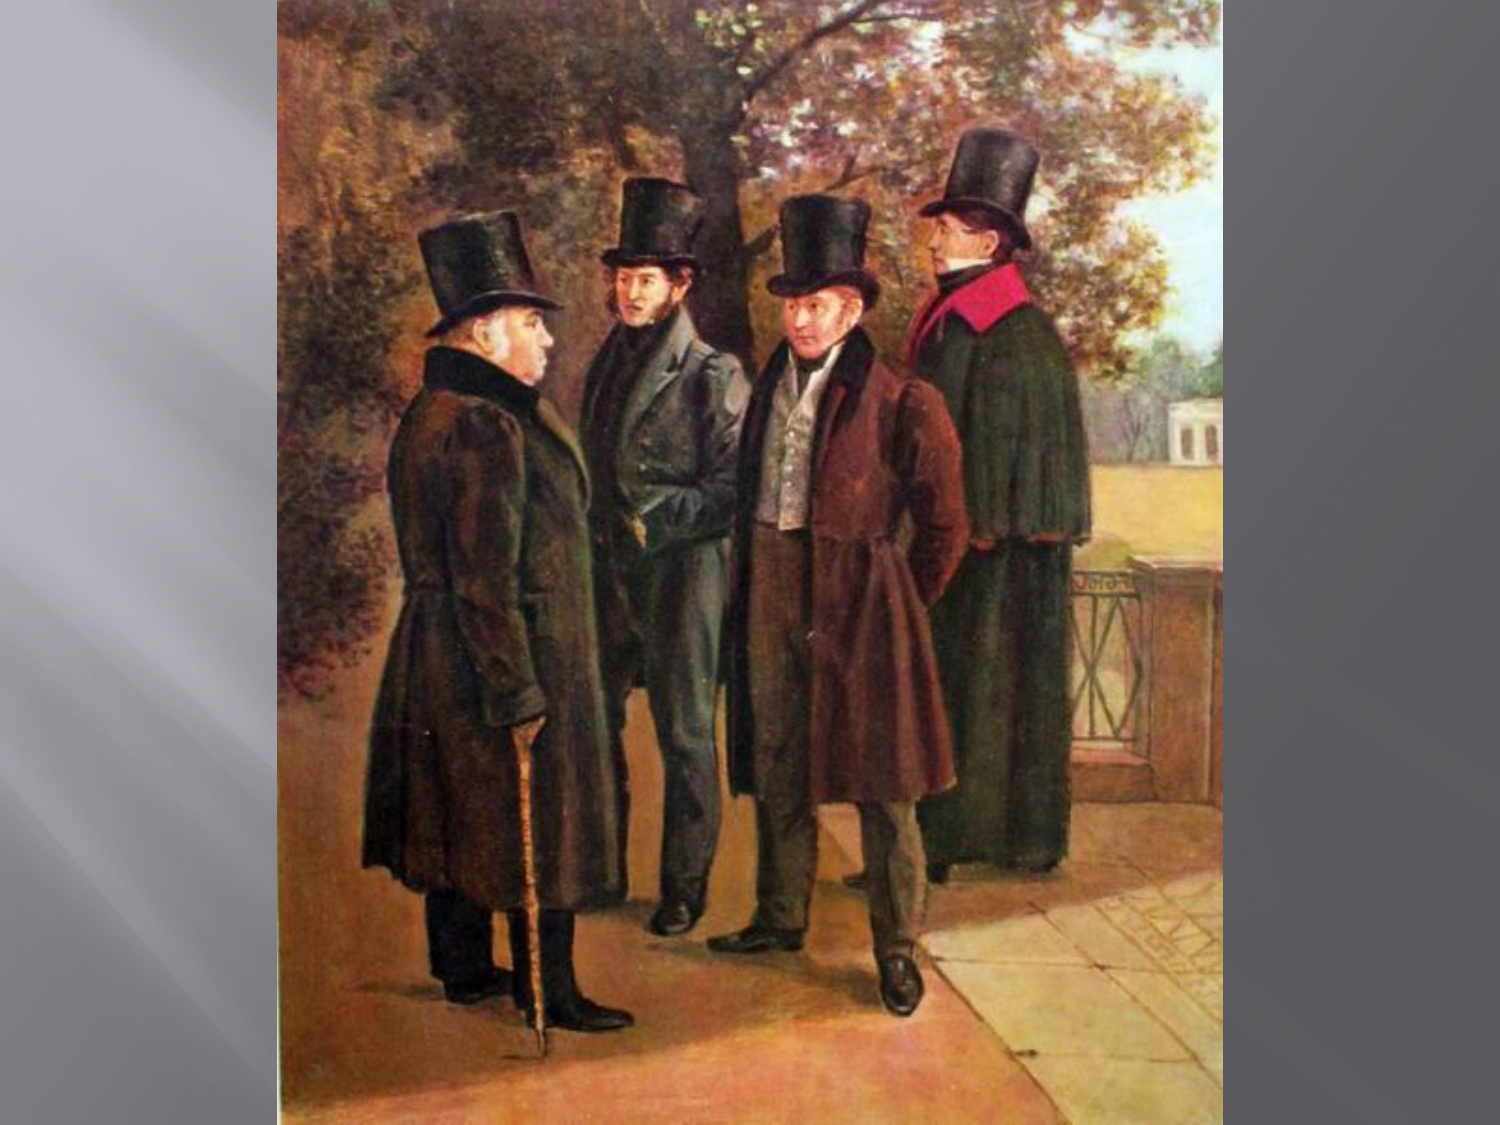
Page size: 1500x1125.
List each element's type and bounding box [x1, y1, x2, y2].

picture [277, 0, 1223, 1125]
